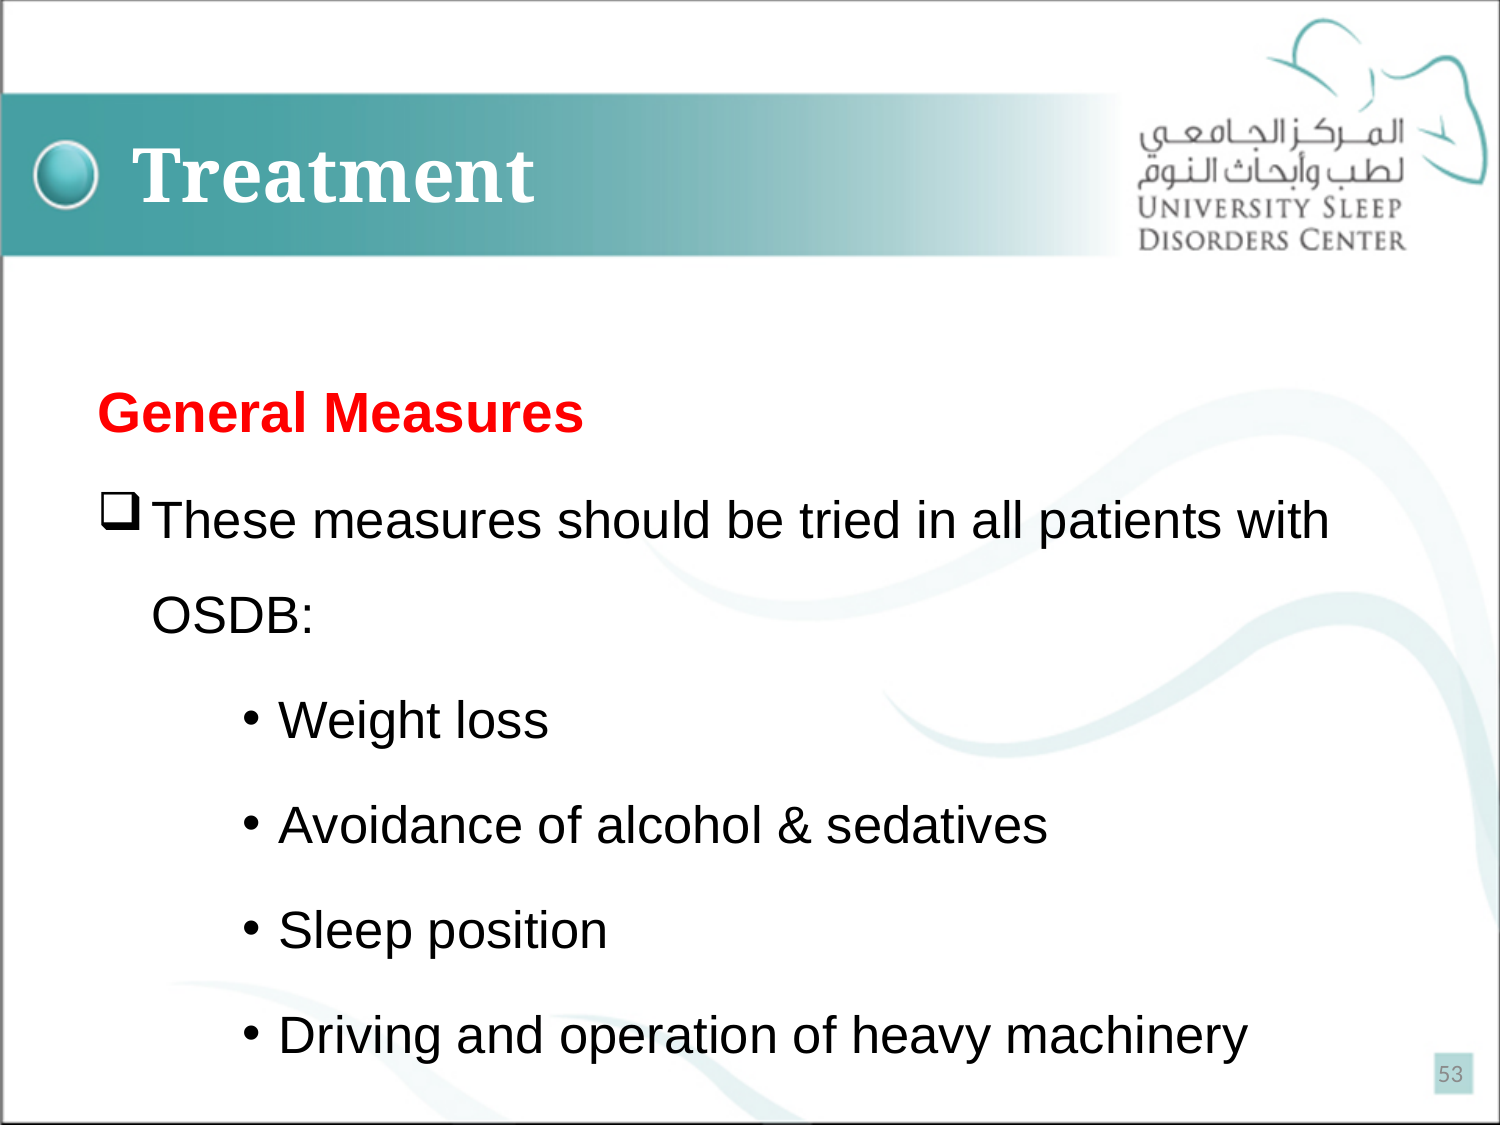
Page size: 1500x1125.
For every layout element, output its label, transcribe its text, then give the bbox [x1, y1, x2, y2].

slide_number 53 [1417, 1042, 1484, 1103]
title Treatment [117, 117, 575, 228]
picture [0, 0, 1500, 1125]
list General Measures These measures should be tried in all patients with OSDB: Weight loss Avoidance of alcohol & sedatives Sleep position Driving and operation of heavy machinery [82, 334, 1407, 1079]
